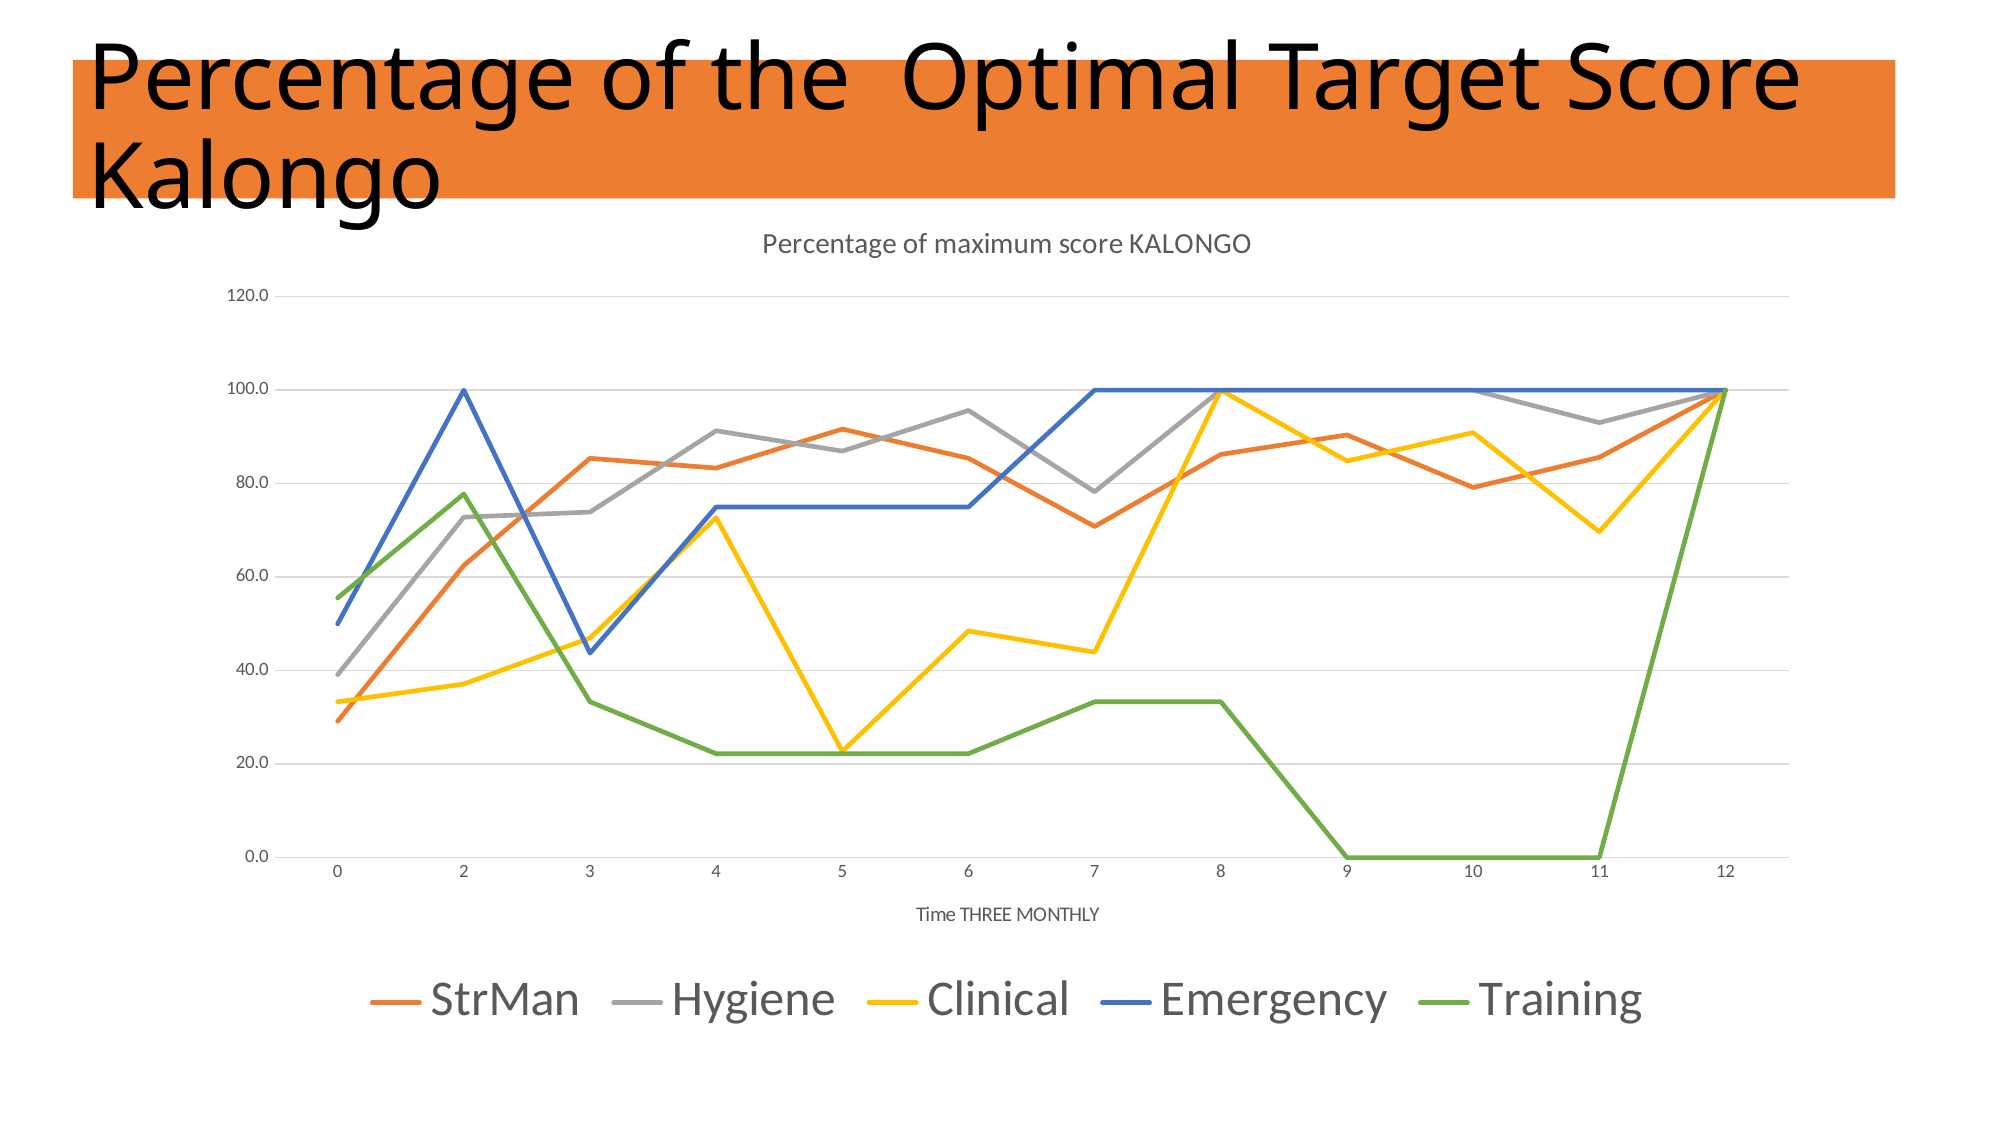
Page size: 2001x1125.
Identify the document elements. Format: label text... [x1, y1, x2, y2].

title Percentage of the Optimal Target Score Kalongo [72, 59, 1896, 199]
chart [193, 198, 1822, 1038]
